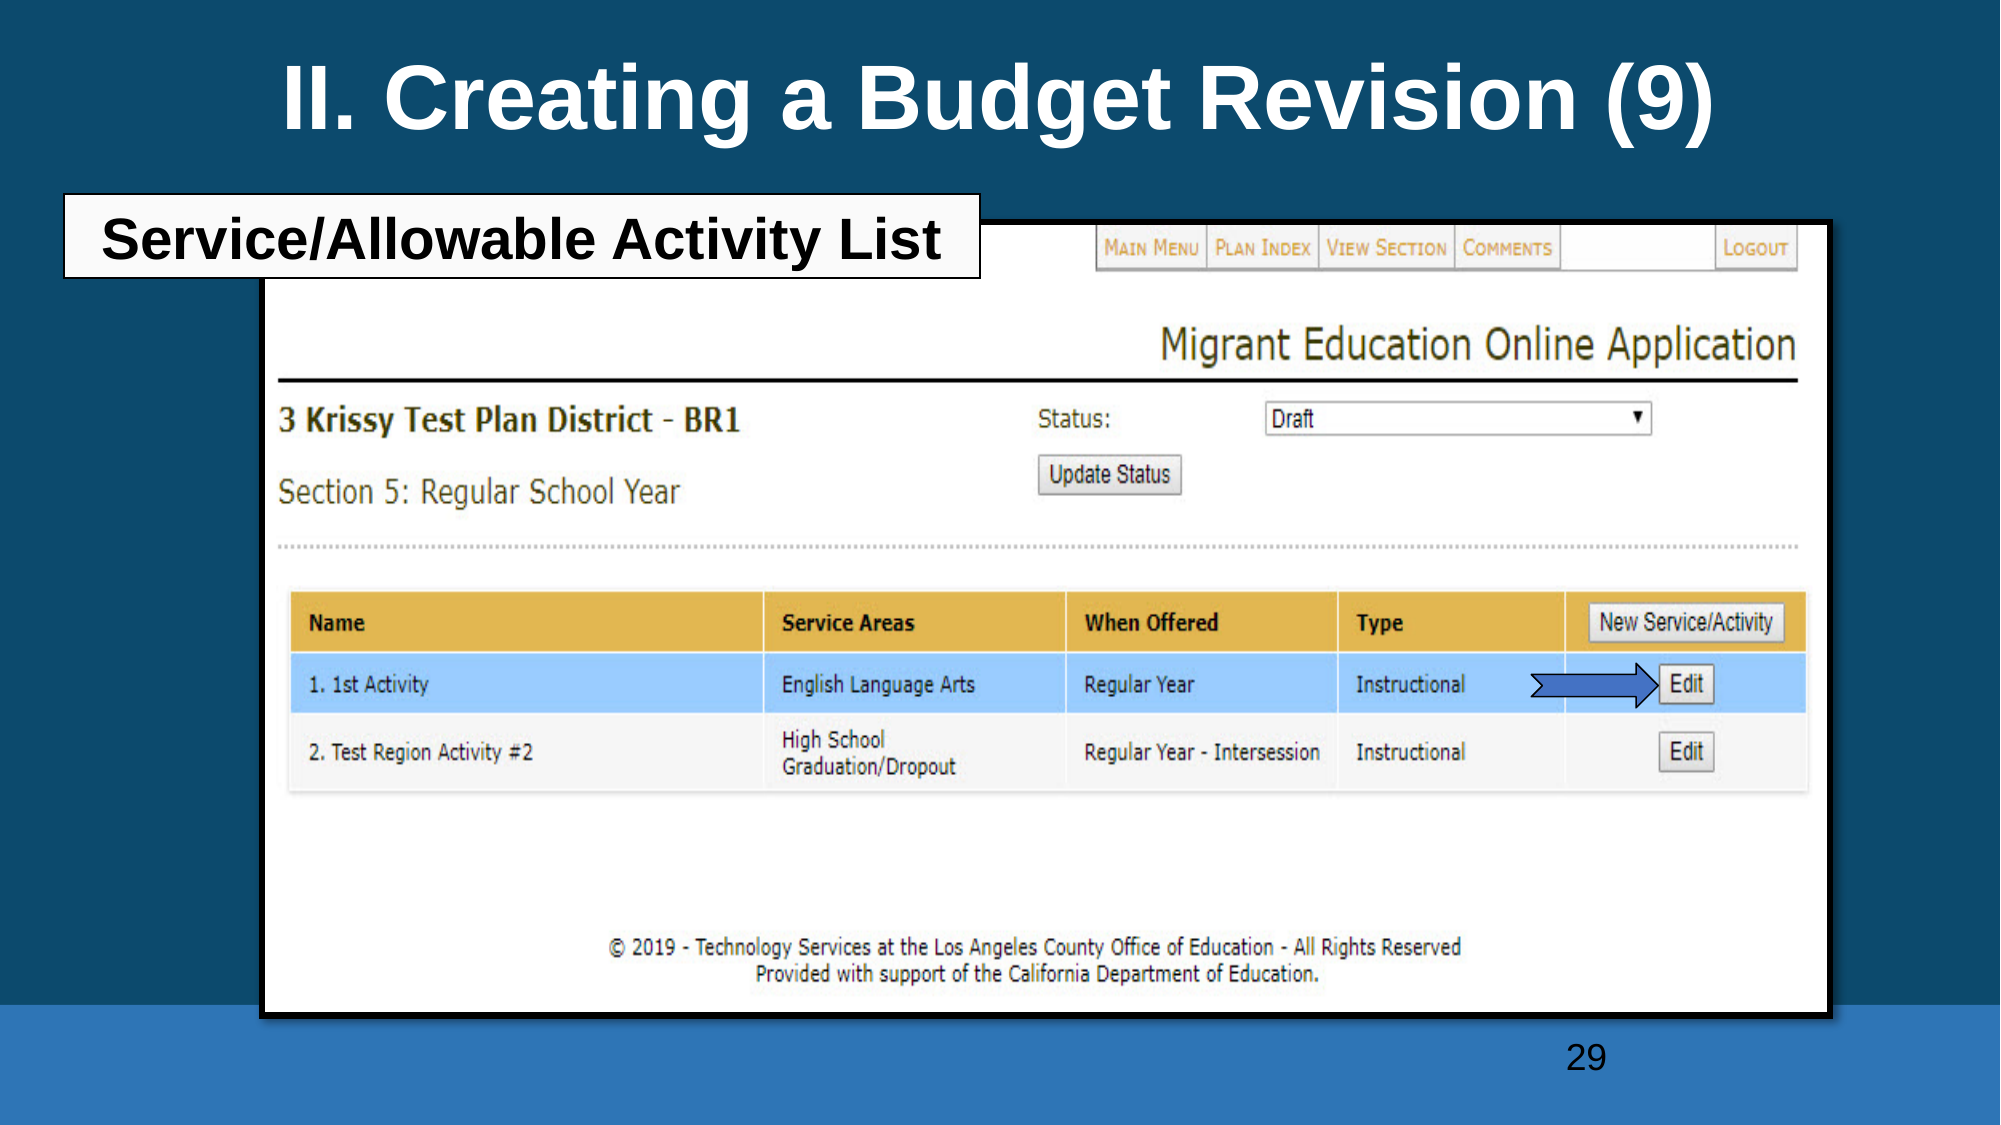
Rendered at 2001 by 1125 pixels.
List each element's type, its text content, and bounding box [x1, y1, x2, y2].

picture [264, 225, 1828, 1013]
slide_number 29 [1551, 1025, 1918, 1100]
text_box Service/Allowable Activity List [63, 193, 981, 279]
title II. Creating a Budget Revision (9) [24, 7, 1975, 194]
